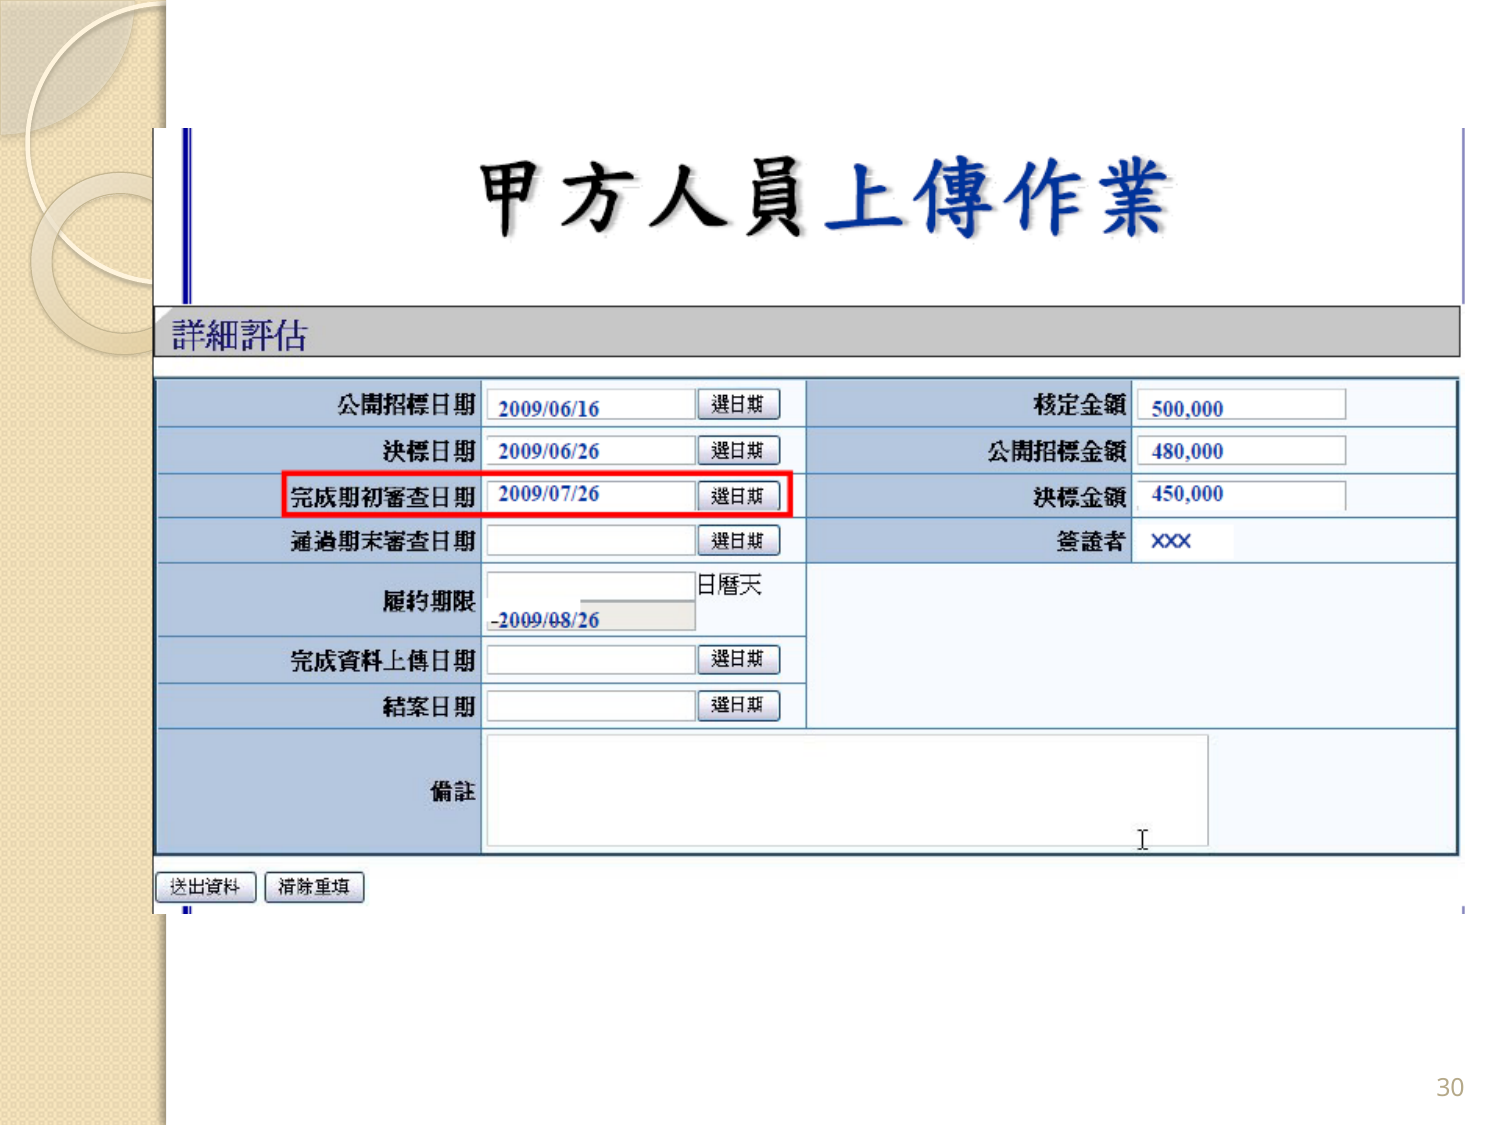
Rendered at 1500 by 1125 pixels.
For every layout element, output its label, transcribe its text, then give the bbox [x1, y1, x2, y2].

picture [152, 128, 1466, 915]
slide_number 29 [1413, 1034, 1488, 1113]
